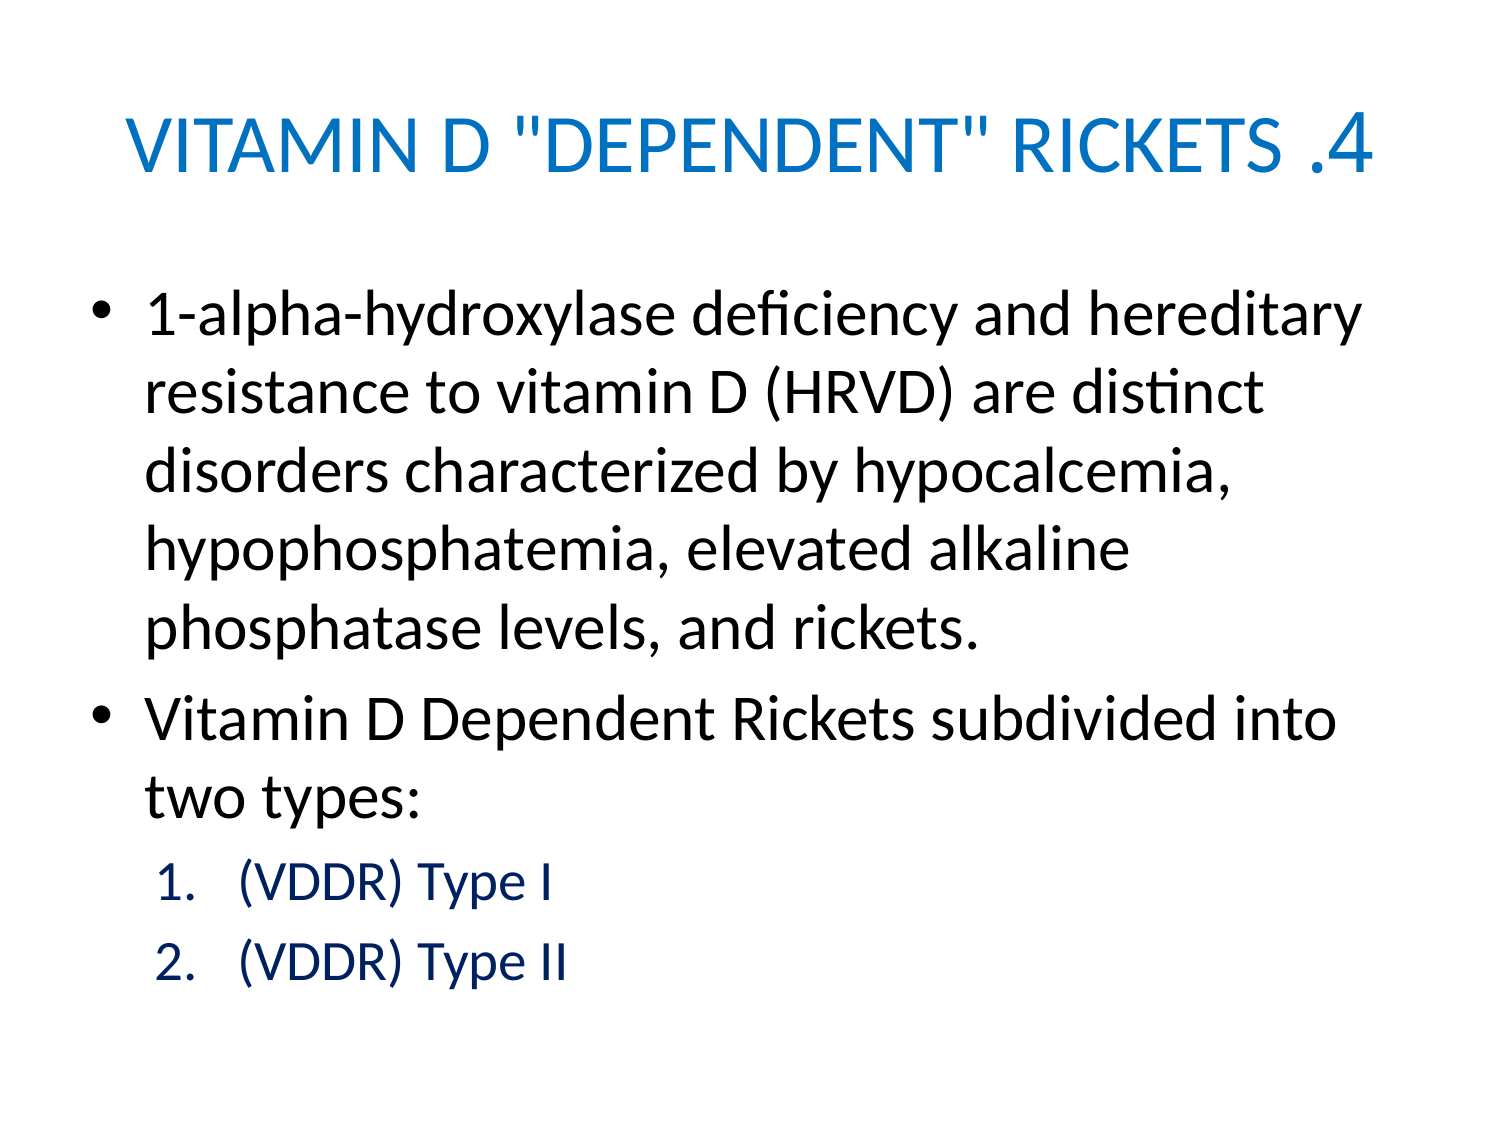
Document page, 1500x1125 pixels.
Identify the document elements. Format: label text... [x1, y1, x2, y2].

title 4. VITAMIN D "DEPENDENT" RICKETS [75, 45, 1425, 233]
list 1-alpha-hydroxylase deficiency and hereditary resistance to vitamin D (HRVD) are distinct disorders characterized by hypocalcemia, hypophosphatemia, elevated alkaline phosphatase levels, and rickets. Vitamin D Dependent Rickets subdivided into two types: (VDDR) Type I (VDDR) Type II [75, 262, 1425, 1005]
